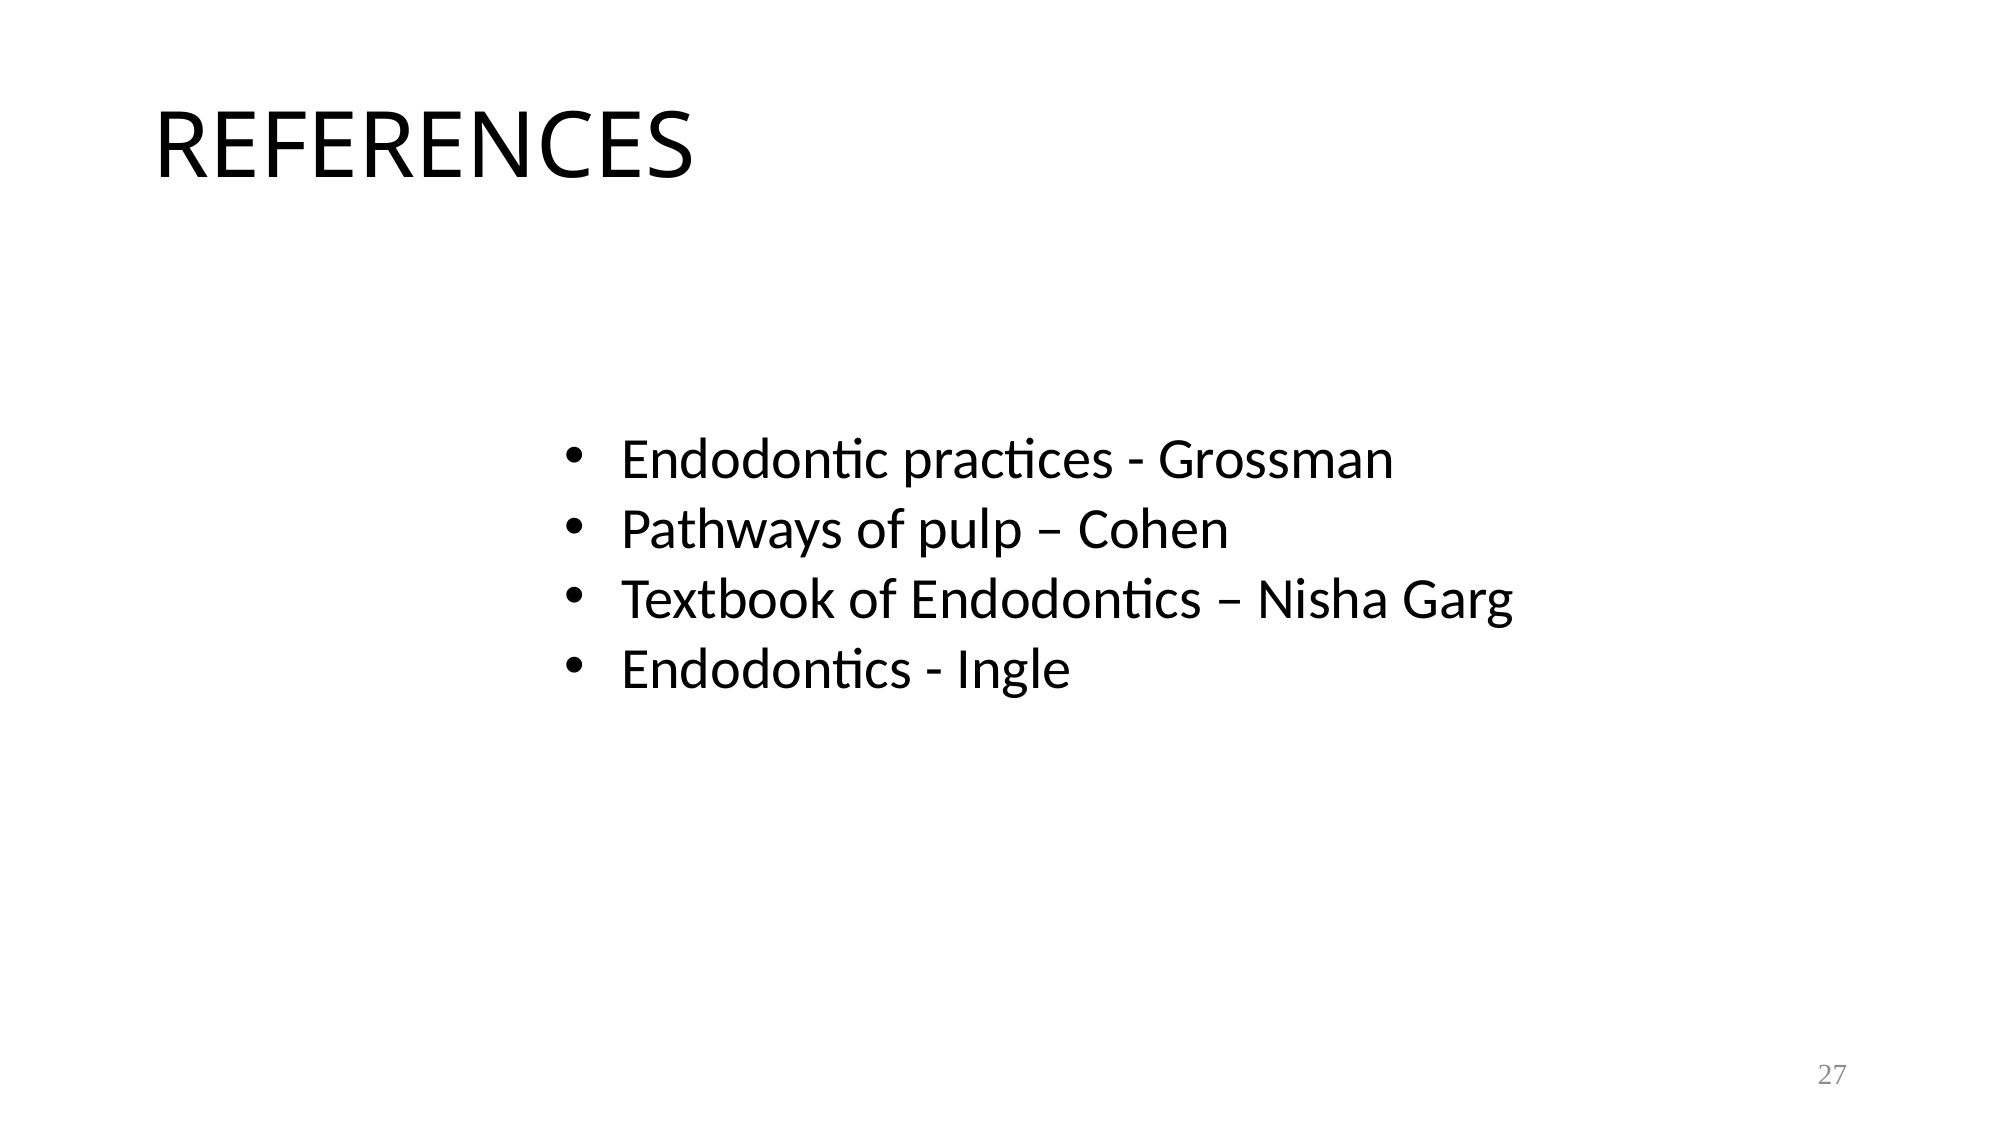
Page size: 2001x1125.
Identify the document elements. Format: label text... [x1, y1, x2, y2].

text_box Endodontic practices - Grossman Pathways of pulp – Cohen Textbook of Endodontics – Nisha Garg Endodontics - Ingle [549, 412, 1663, 848]
title REFERENCES [137, 59, 1863, 278]
slide_number 27 [1412, 1042, 1863, 1103]
